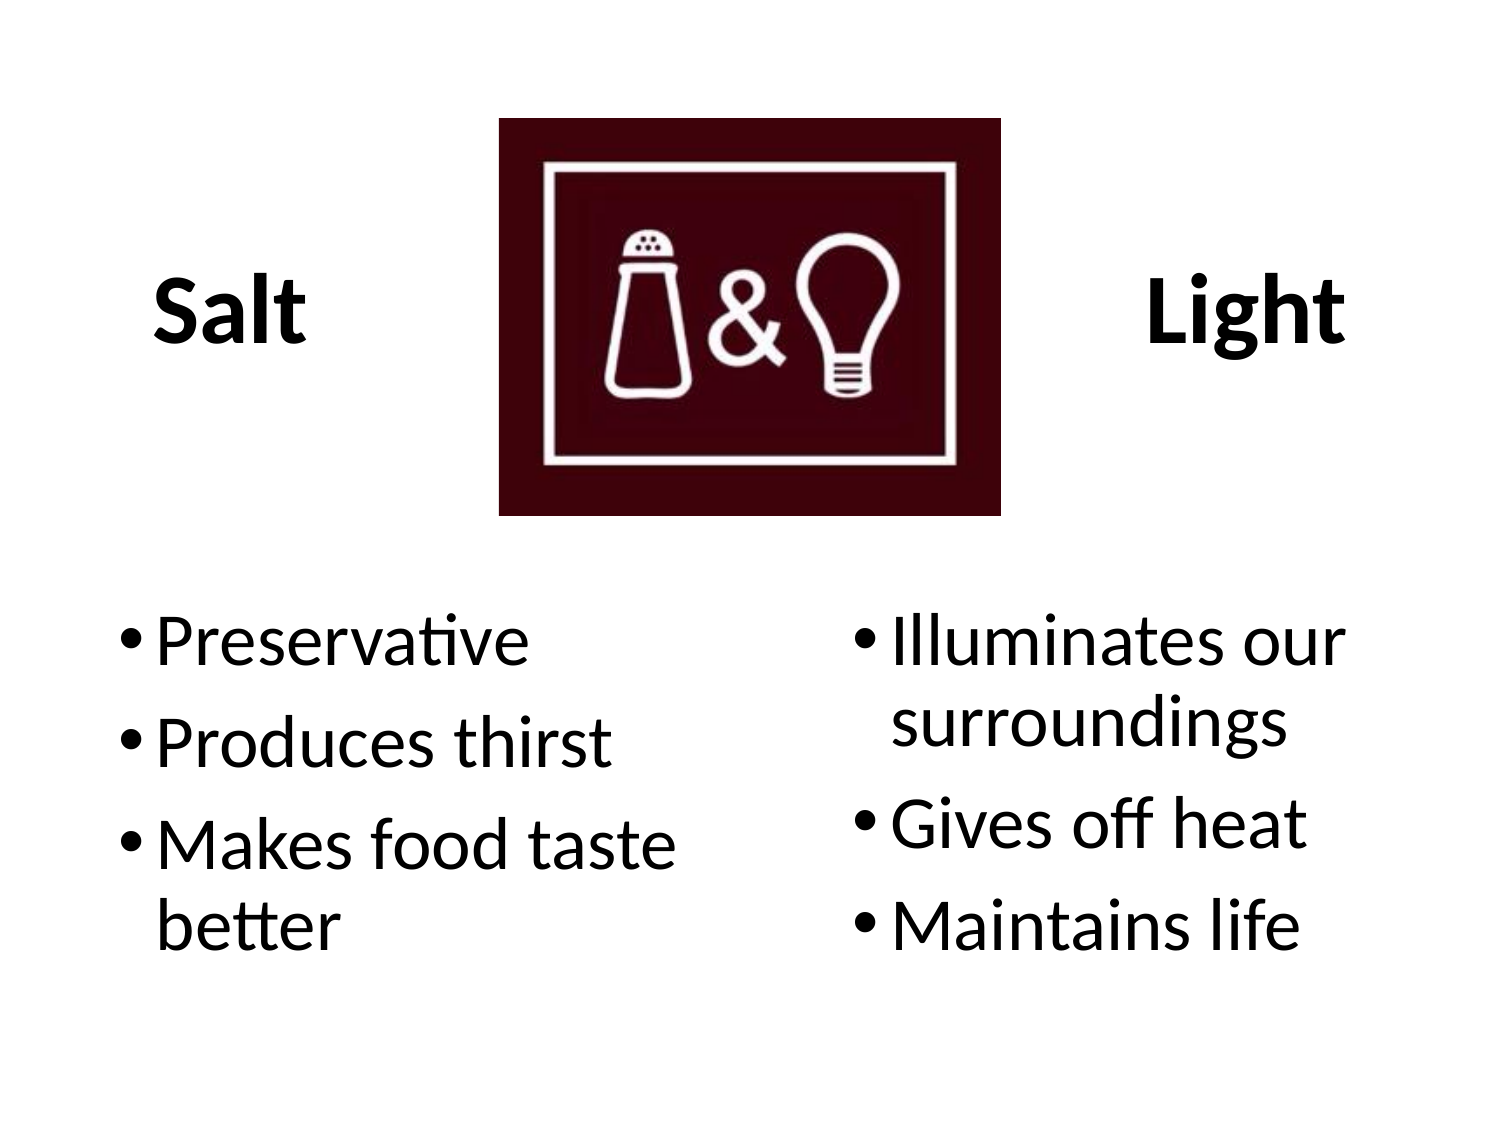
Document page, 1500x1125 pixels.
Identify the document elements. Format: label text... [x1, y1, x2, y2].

list Illuminates our surroundings Gives off heat Maintains life [837, 593, 1398, 1070]
picture [498, 118, 1002, 516]
list Salt [137, 237, 498, 373]
list Preservative Produces thirst Makes food taste better [103, 593, 738, 1070]
list Light [1002, 237, 1363, 373]
